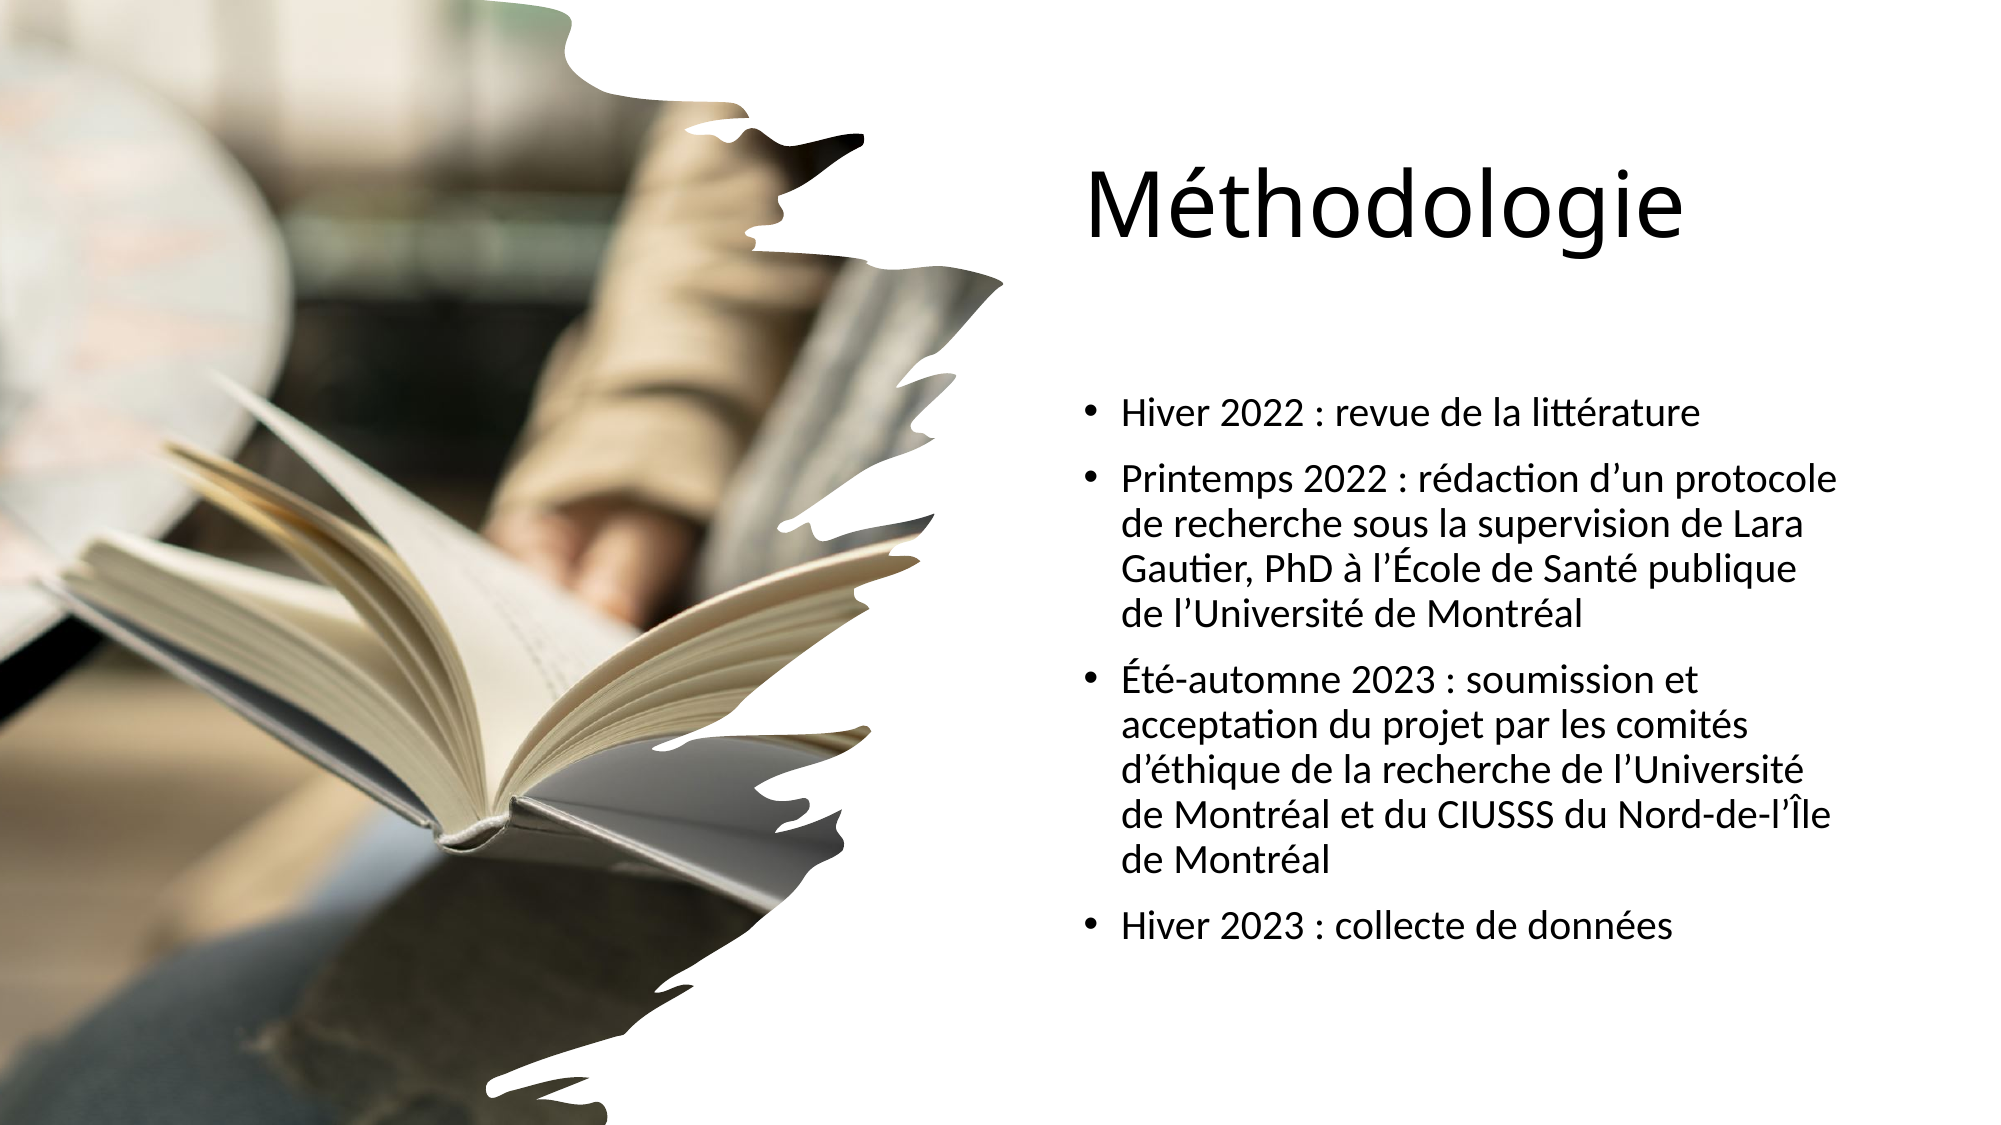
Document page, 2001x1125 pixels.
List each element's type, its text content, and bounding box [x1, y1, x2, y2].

picture [0, 0, 1004, 1125]
list Hiver 2022 : revue de la littérature Printemps 2022 : rédaction d’un protocole de recherche sous la supervision de Lara Gautier, PhD à l’École de Santé publique de l’Université de Montréal Été-automne 2023 : soumission et acceptation du projet par les comités d’éthique de la recherche de l’Université de Montréal et du CIUSSS du Nord-de-l’Île de Montréal Hiver 2023 : collecte de données [1068, 382, 1863, 1014]
text_box [1004, 0, 2000, 1125]
title Méthodologie [1068, 59, 1863, 357]
